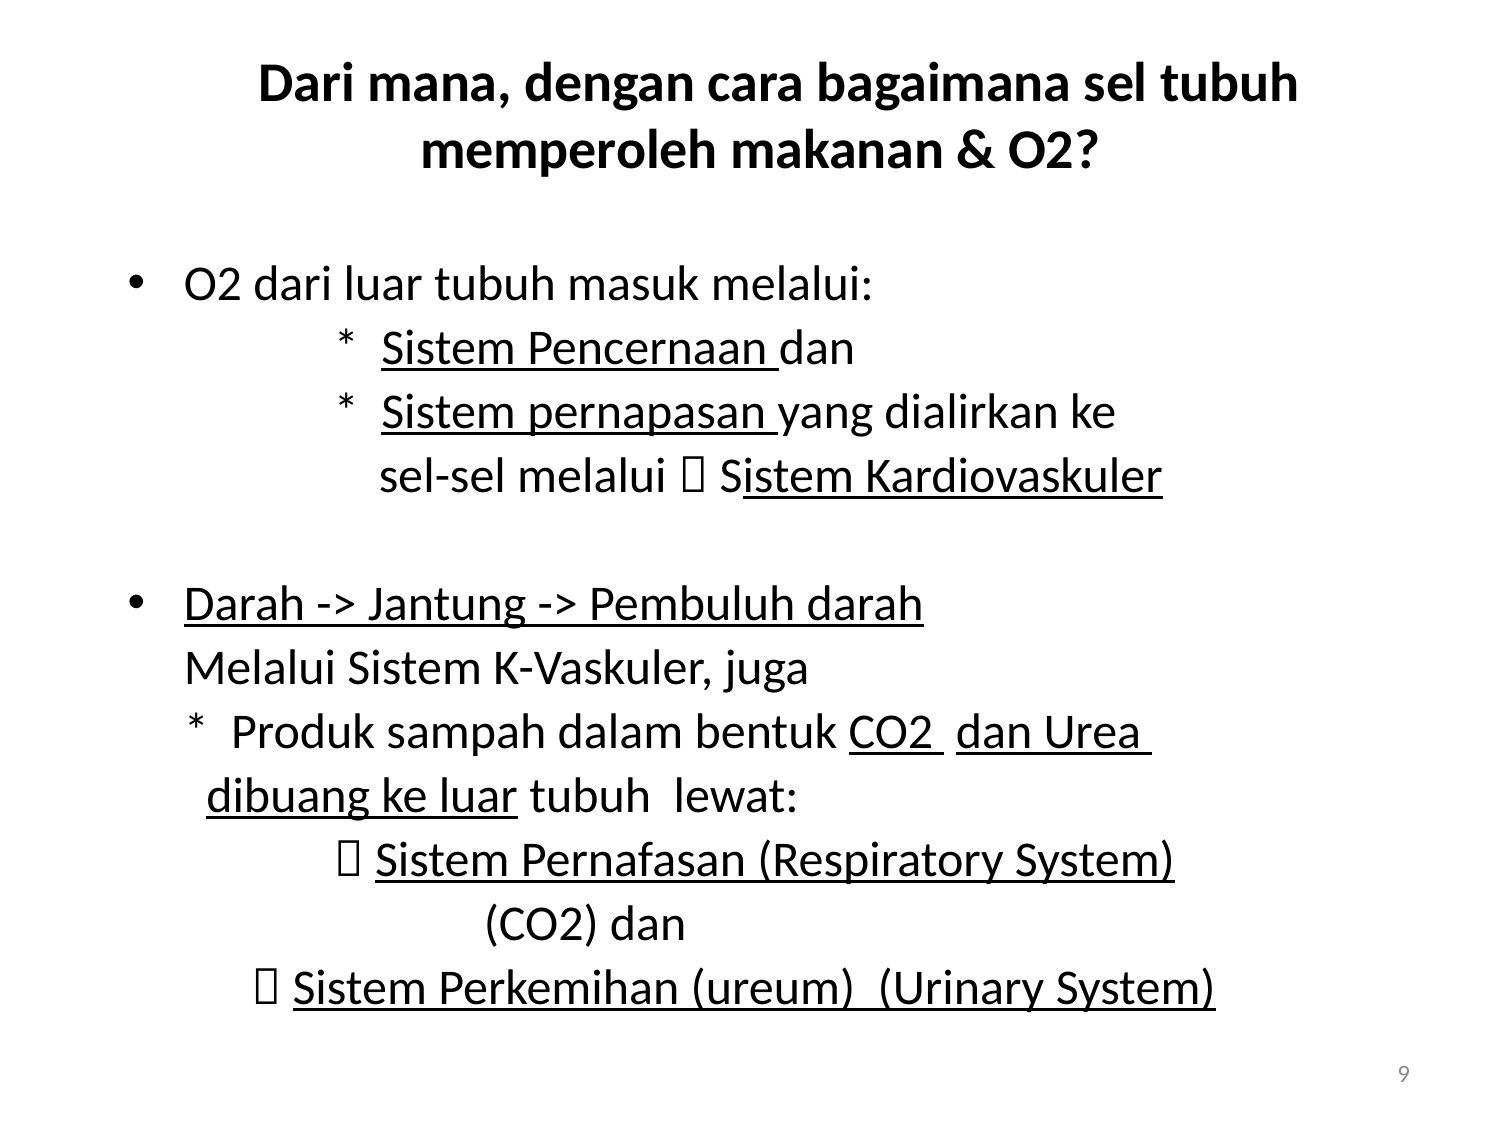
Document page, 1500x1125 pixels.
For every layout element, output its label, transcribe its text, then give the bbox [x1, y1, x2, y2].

list O2 dari luar tubuh masuk melalui: * Sistem Pencernaan dan * Sistem pernapasan yang dialirkan ke sel-sel melalui  Sistem Kardiovaskuler Darah -> Jantung -> Pembuluh darah Melalui Sistem K-Vaskuler, juga * Produk sampah dalam bentuk CO2 dan Urea dibuang ke luar tubuh lewat:  Sistem Pernafasan (Respiratory System) (CO2) dan  Sistem Perkemihan (ureum) (Urinary System) [112, 249, 1388, 1097]
slide_number 9 [1074, 1042, 1425, 1103]
title Dari mana, dengan cara bagaimana sel tubuh memperoleh makanan & O2? [137, 37, 1409, 188]
